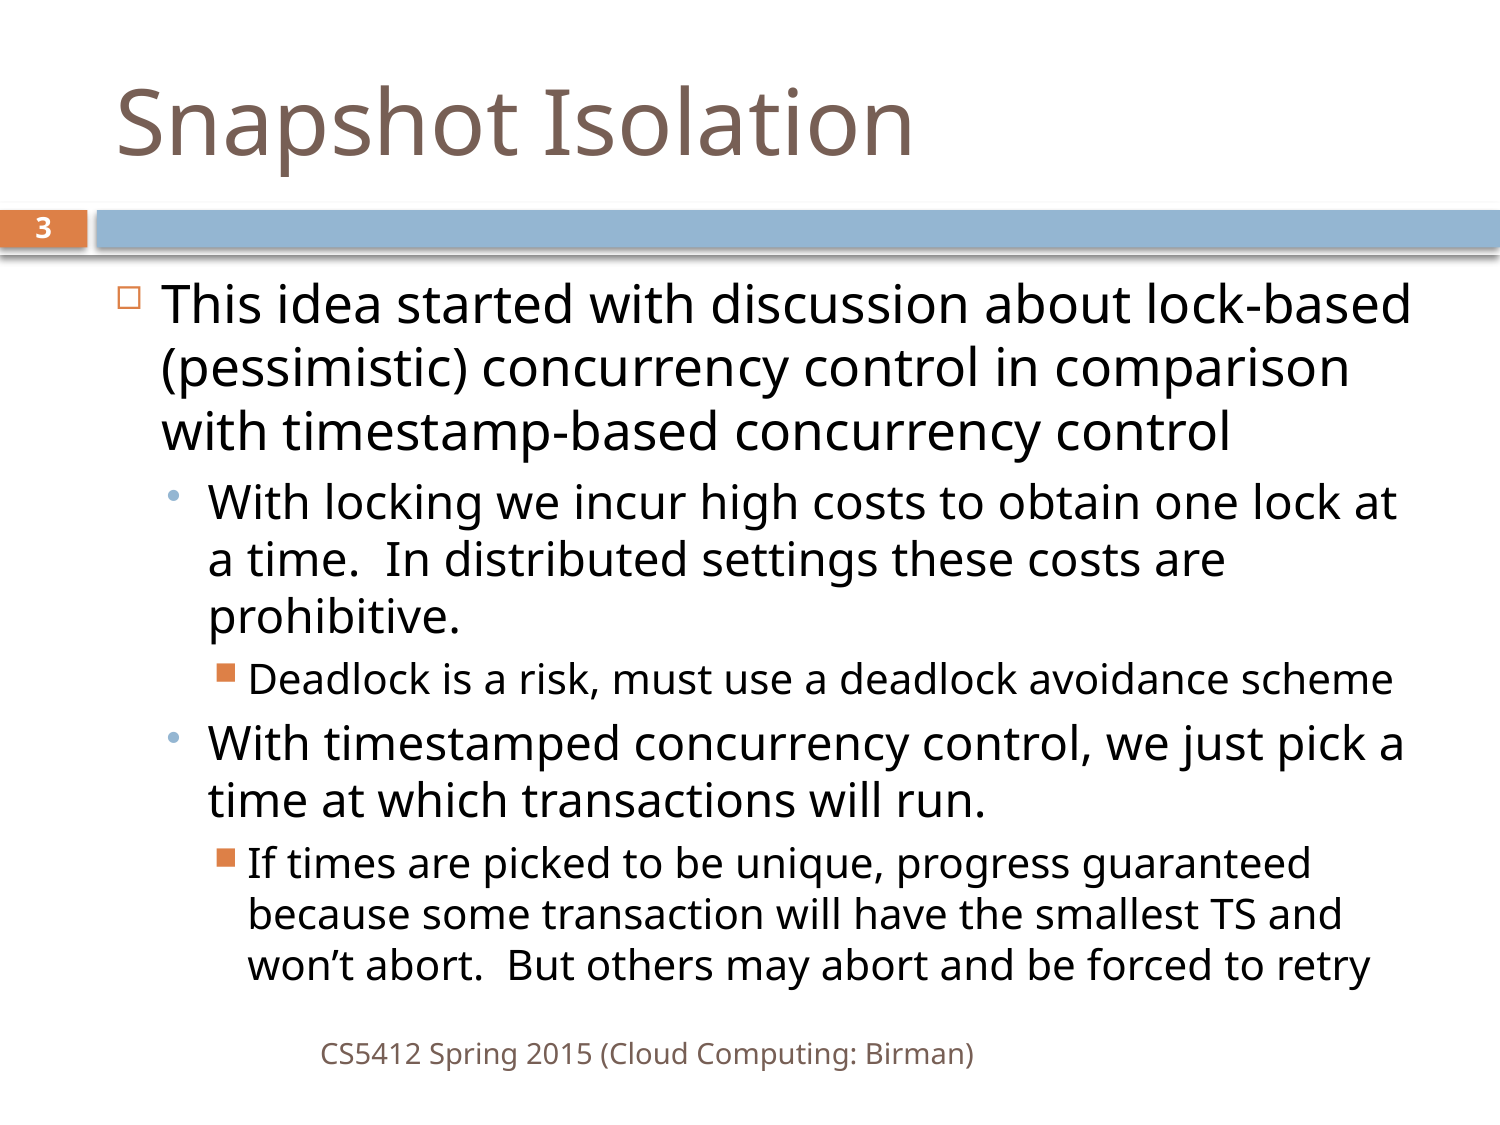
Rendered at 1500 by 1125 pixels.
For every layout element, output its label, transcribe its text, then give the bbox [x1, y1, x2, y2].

slide_number 3 [0, 208, 88, 249]
footer CS5412 Spring 2015 (Cloud Computing: Birman) [99, 1024, 990, 1085]
title Snapshot Isolation [100, 37, 1438, 200]
list This idea started with discussion about lock-based (pessimistic) concurrency control in comparison with timestamp-based concurrency control With locking we incur high costs to obtain one lock at a time. In distributed settings these costs are prohibitive. Deadlock is a risk, must use a deadlock avoidance scheme With timestamped concurrency control, we just pick a time at which transactions will run. If times are picked to be unique, progress guaranteed because some transaction will have the smallest TS and won’t abort. But others may abort and be forced to retry [100, 262, 1438, 1000]
